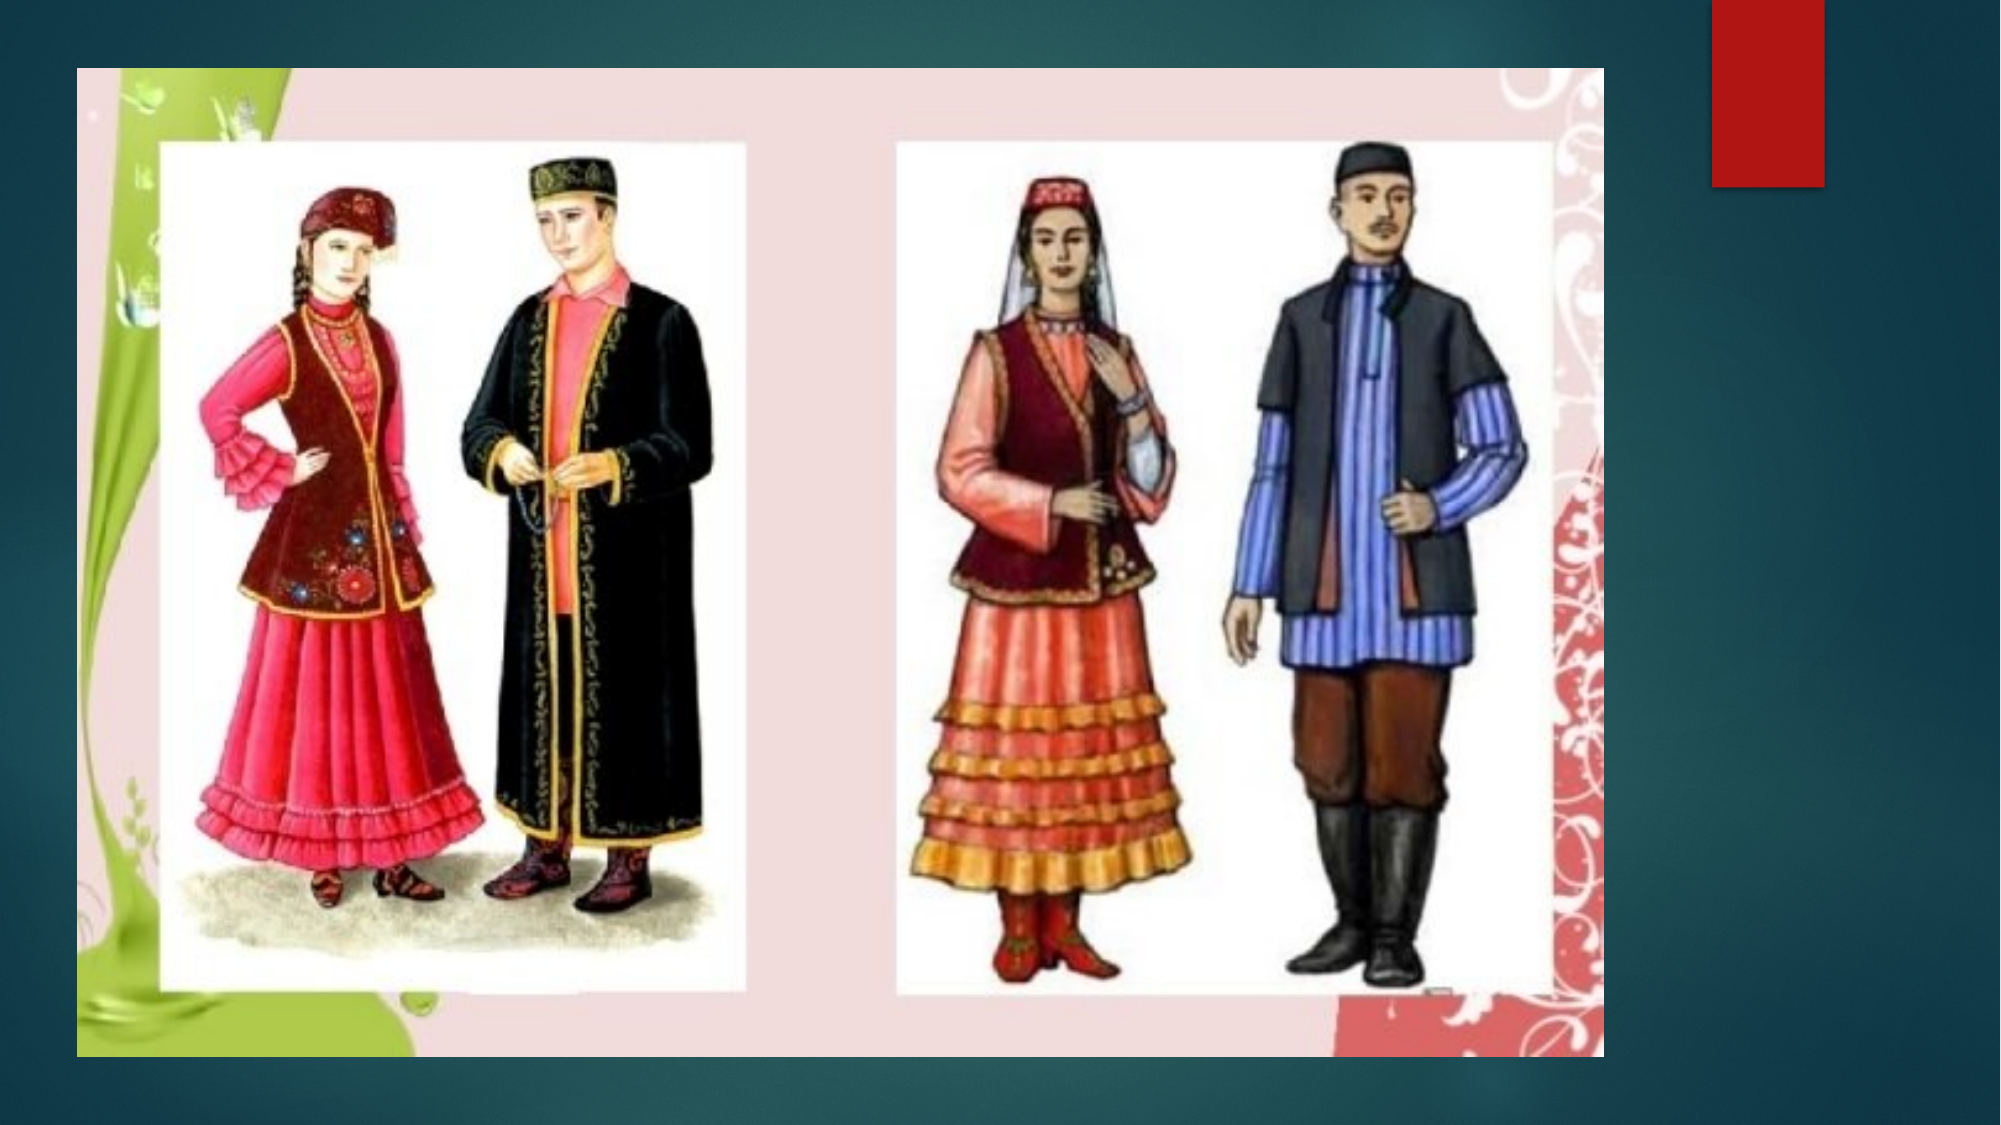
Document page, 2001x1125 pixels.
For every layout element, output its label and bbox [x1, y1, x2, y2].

picture [0, 0, 1604, 1125]
